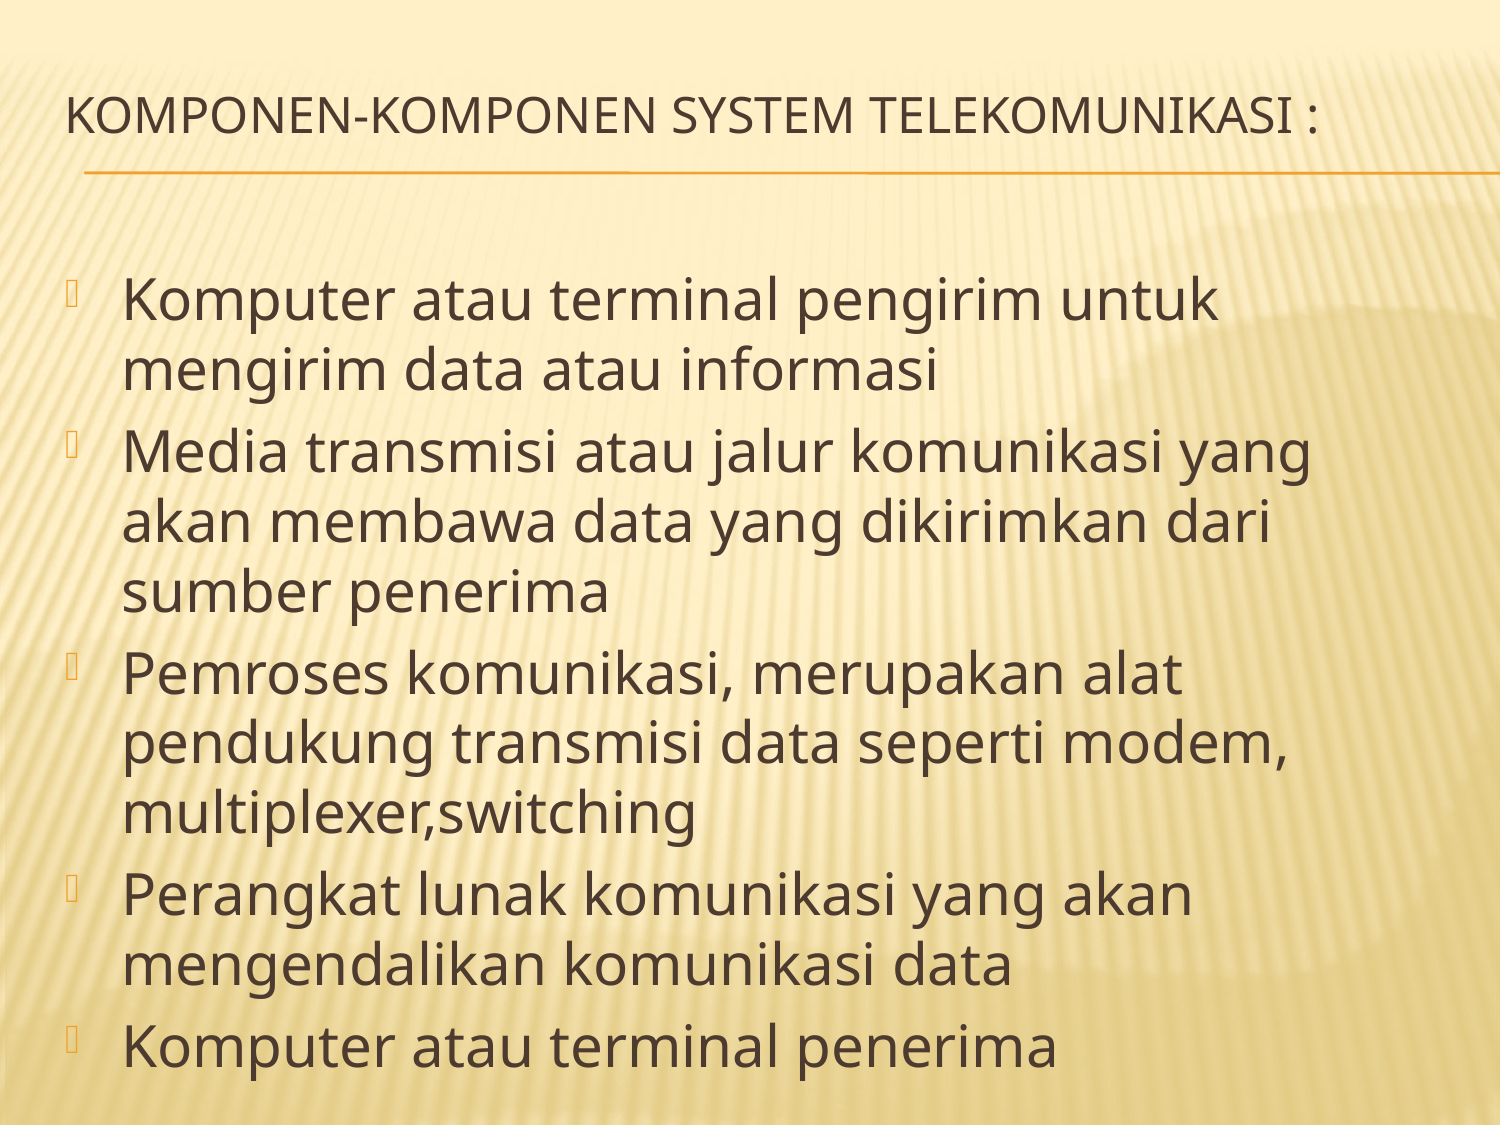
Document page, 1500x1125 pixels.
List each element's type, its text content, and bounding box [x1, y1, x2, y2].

title Komponen-komponen system telekomunikasi : [50, 75, 1475, 213]
list Komputer atau terminal pengirim untuk mengirim data atau informasi Media transmisi atau jalur komunikasi yang akan membawa data yang dikirimkan dari sumber penerima Pemroses komunikasi, merupakan alat pendukung transmisi data seperti modem, multiplexer,switching Perangkat lunak komunikasi yang akan mengendalikan komunikasi data Komputer atau terminal penerima [50, 254, 1475, 1050]
